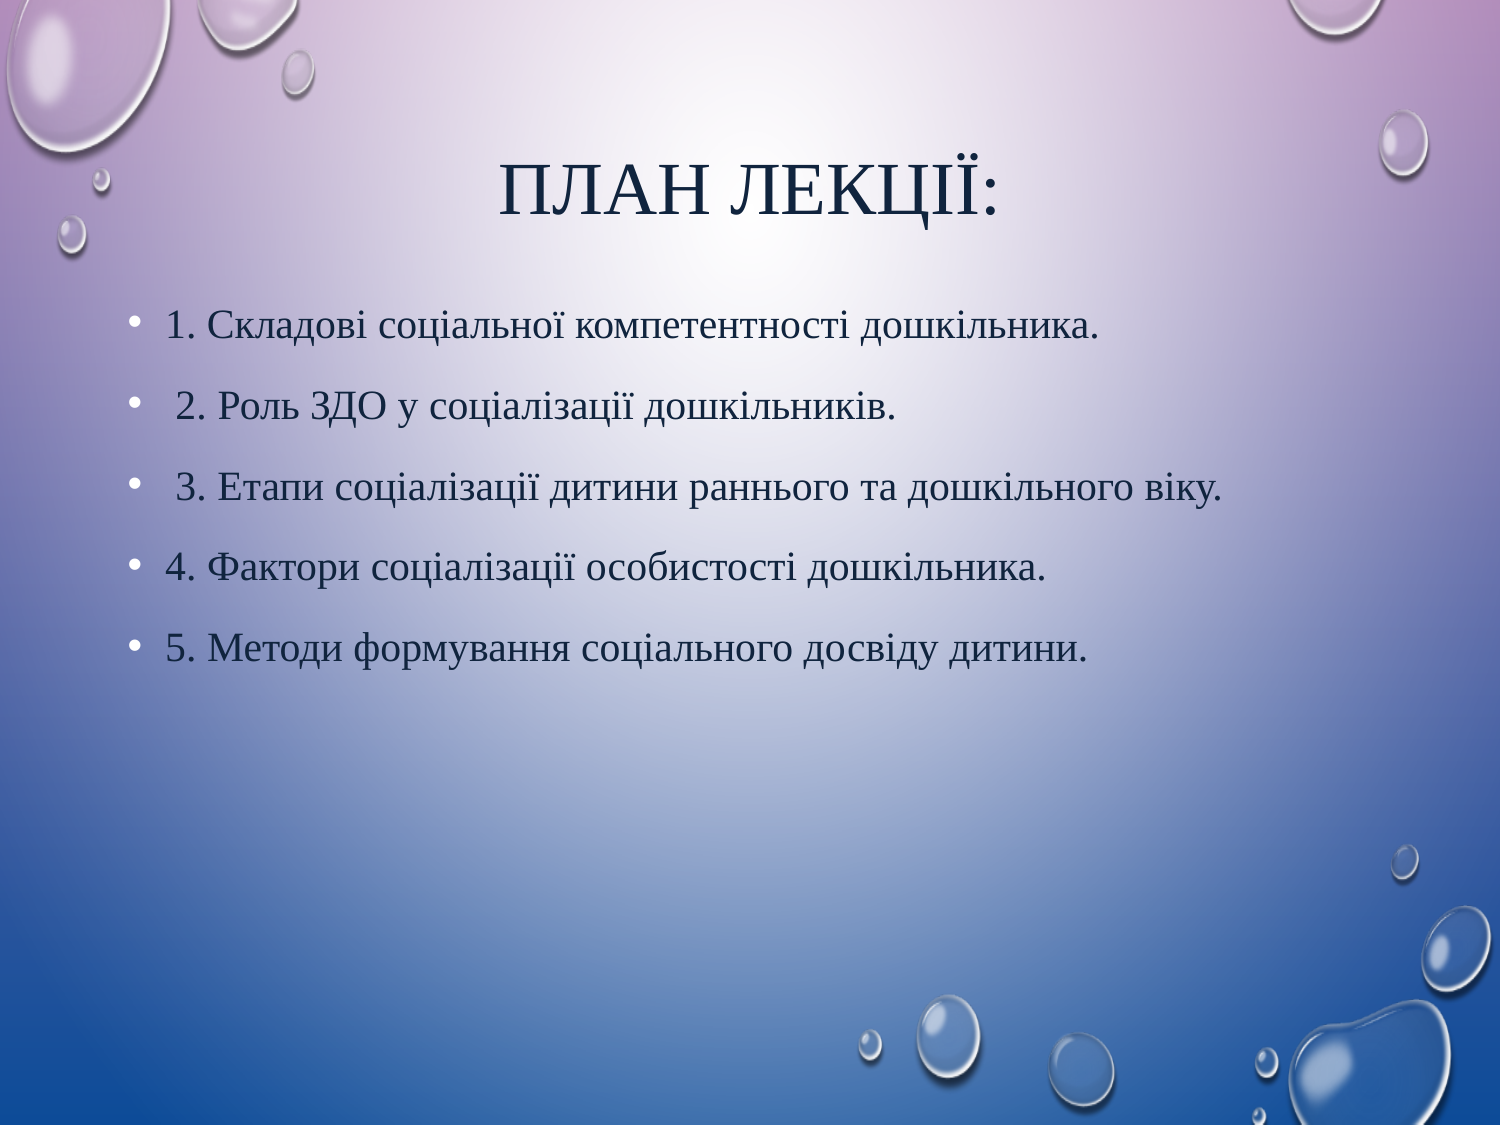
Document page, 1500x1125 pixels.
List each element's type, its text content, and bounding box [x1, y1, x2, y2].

list 1. Складові соціальної компетентності дошкільника. 2. Роль ЗДО у соціалізації дошкільників. 3. Етапи соціалізації дитини раннього та дошкільного віку. 4. Фактори соціалізації особистості дошкільника. 5. Методи формування соціального досвіду дитини. [112, 278, 1388, 950]
title План лекції: [112, 101, 1388, 278]
picture [0, 0, 1500, 1125]
